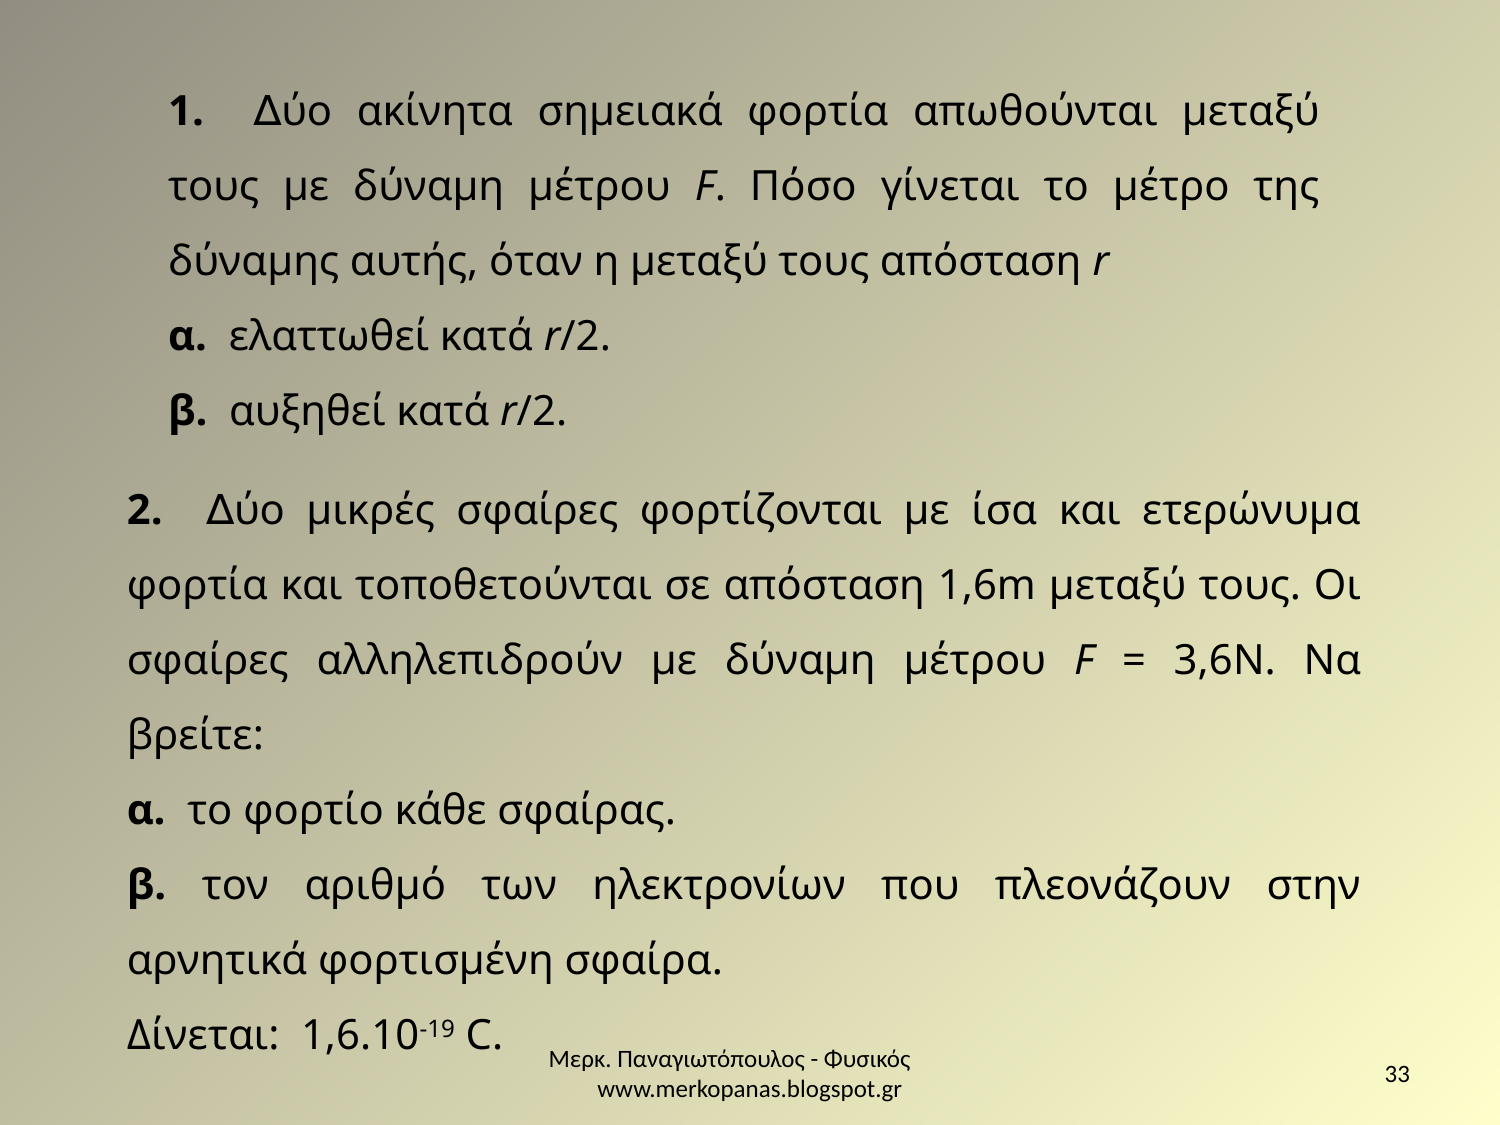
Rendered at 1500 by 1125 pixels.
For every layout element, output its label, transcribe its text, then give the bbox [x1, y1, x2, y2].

text_box 1. ∆ύο ακίνητα σηµειακά φορτία απωθούνται µεταξύ τους µε δύναµη µέτρου F. Πόσο γίνεται το µέτρο της δύναµης αυτής, όταν η µεταξύ τους απόσταση r α. ελαττωθεί κατά r/2. β. αυξηθεί κατά r/2. [153, 50, 1335, 441]
footer Μερκ. Παναγιωτόπουλος - Φυσικός www.merkopanas.blogspot.gr [512, 1042, 988, 1103]
slide_number 33 [1074, 1042, 1425, 1103]
